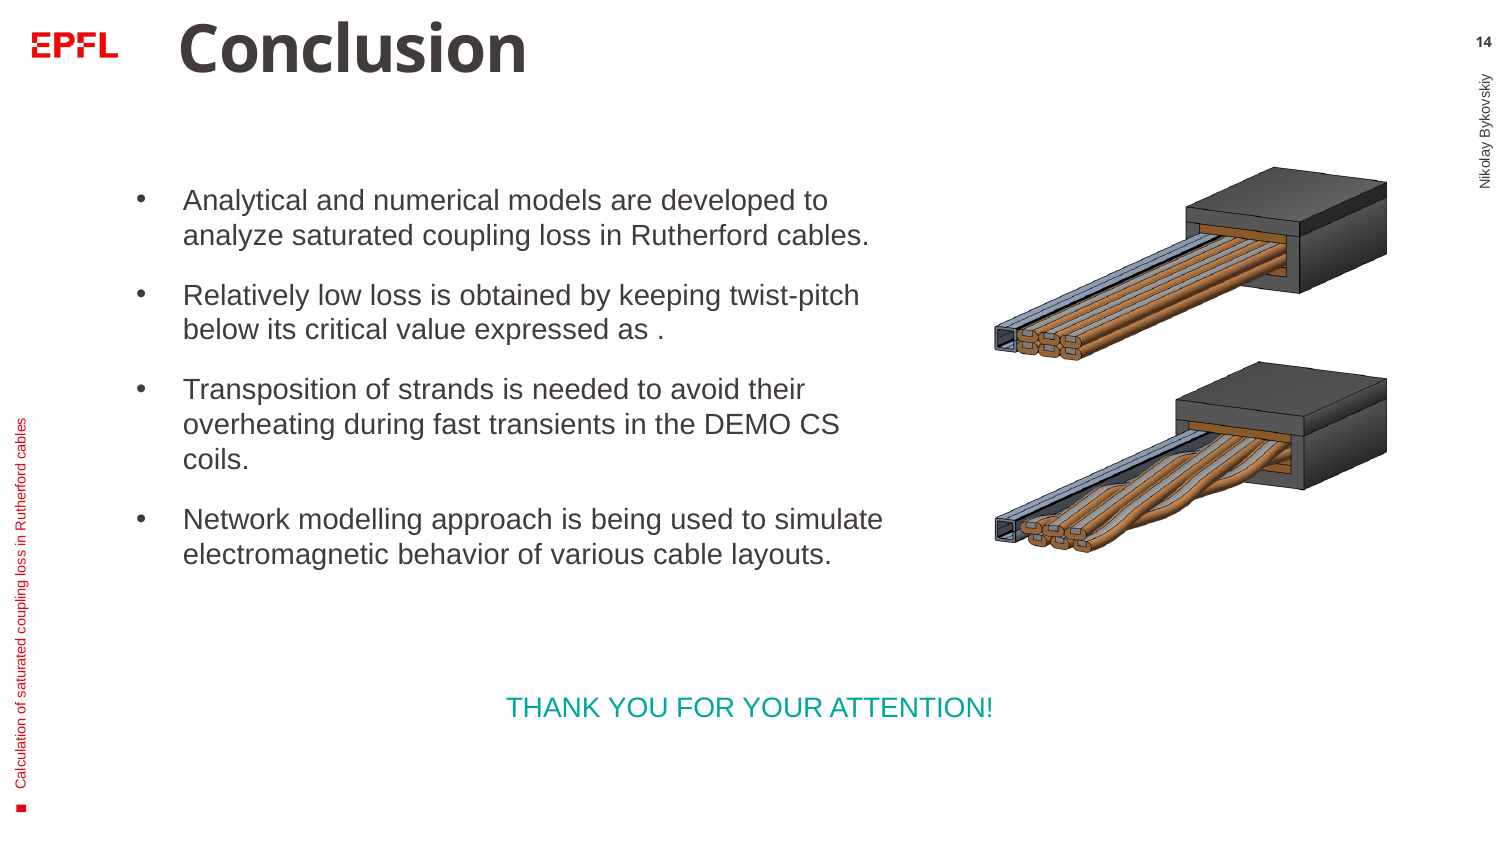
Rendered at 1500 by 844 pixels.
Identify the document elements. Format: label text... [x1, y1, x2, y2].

picture [994, 166, 1387, 553]
text_box THANK YOU FOR YOUR ATTENTION! [150, 635, 1350, 730]
picture [21, 21, 129, 69]
title Conclusion [148, 15, 1436, 103]
